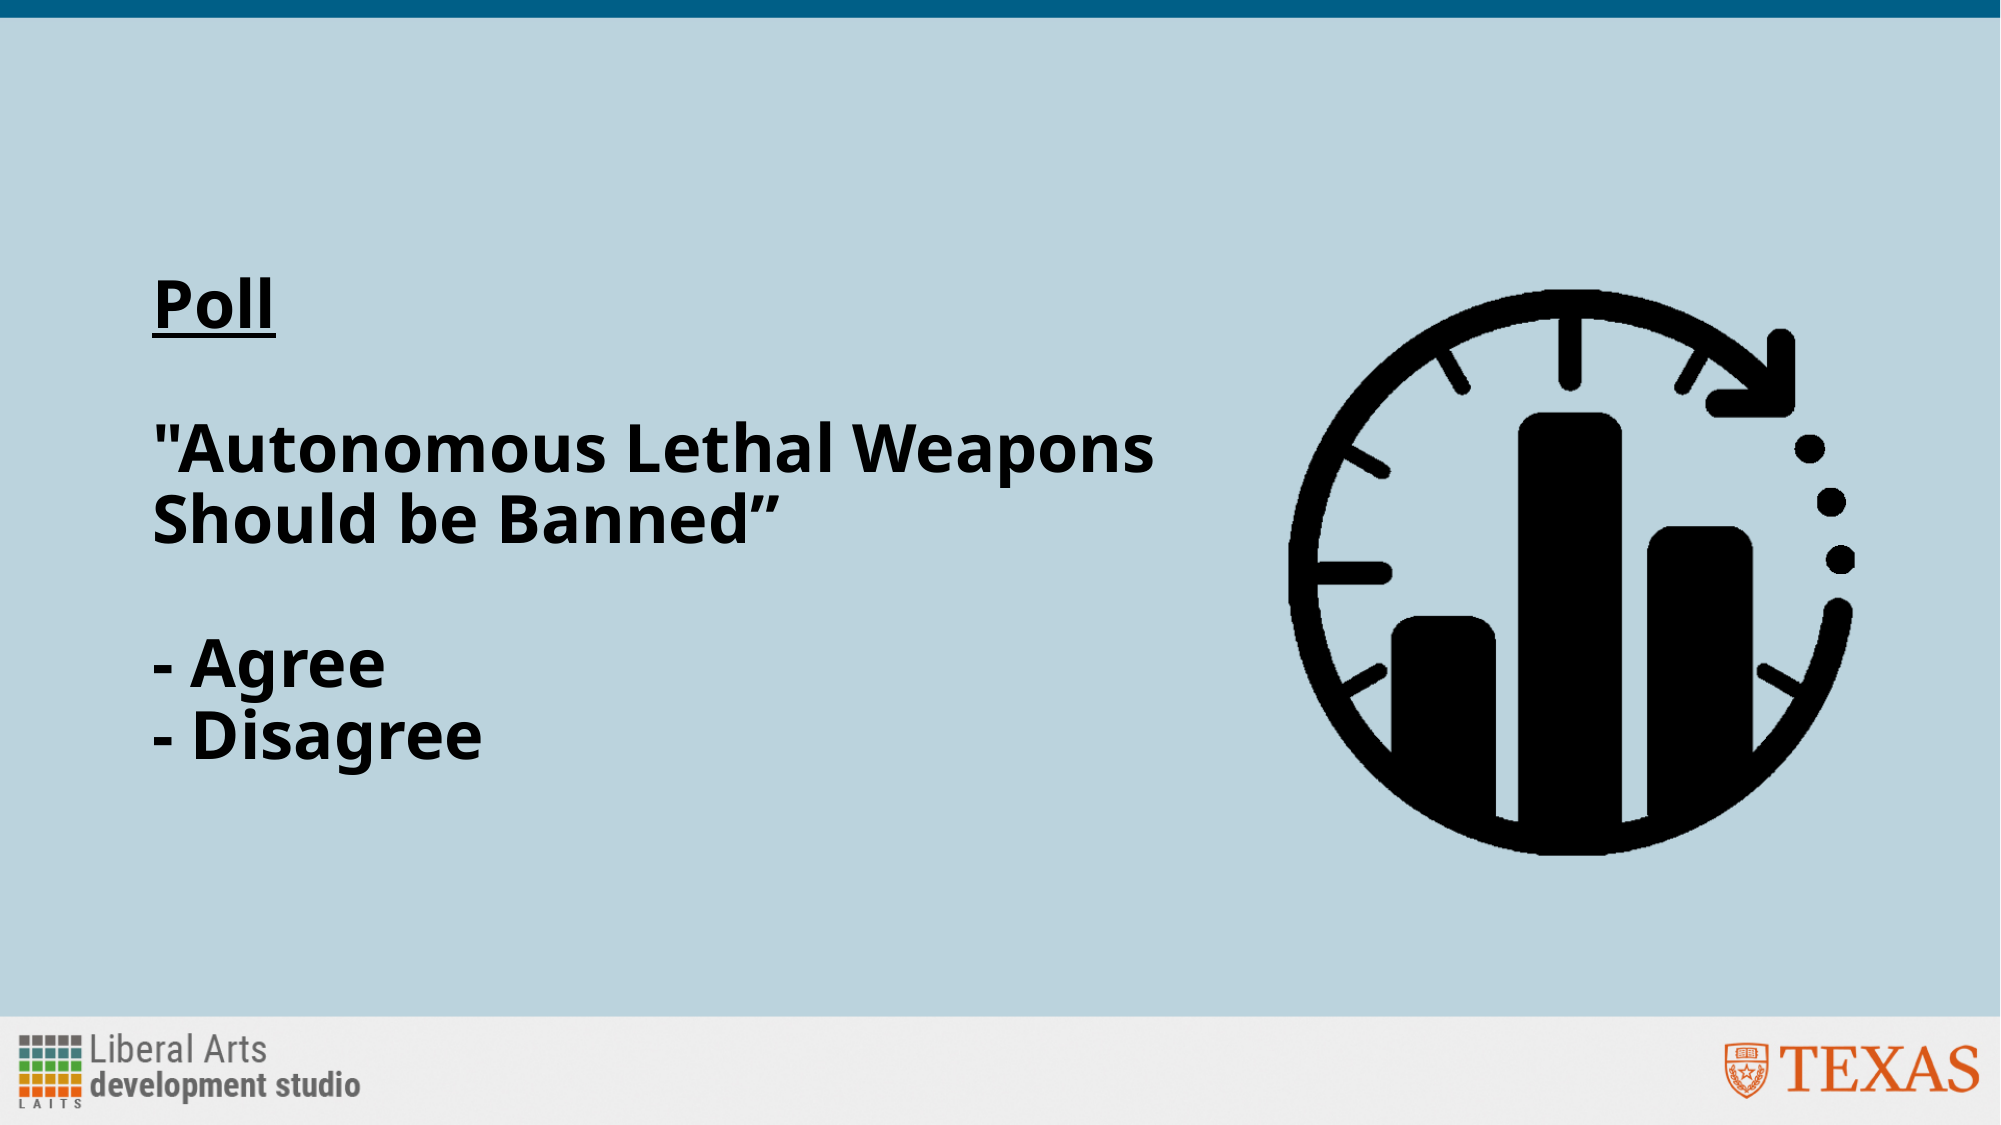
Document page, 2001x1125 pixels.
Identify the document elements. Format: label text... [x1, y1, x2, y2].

picture [0, 18, 2001, 1125]
title Poll "Autonomous Lethal Weapons Should be Banned” - Agree - Disagree [137, 453, 1271, 671]
